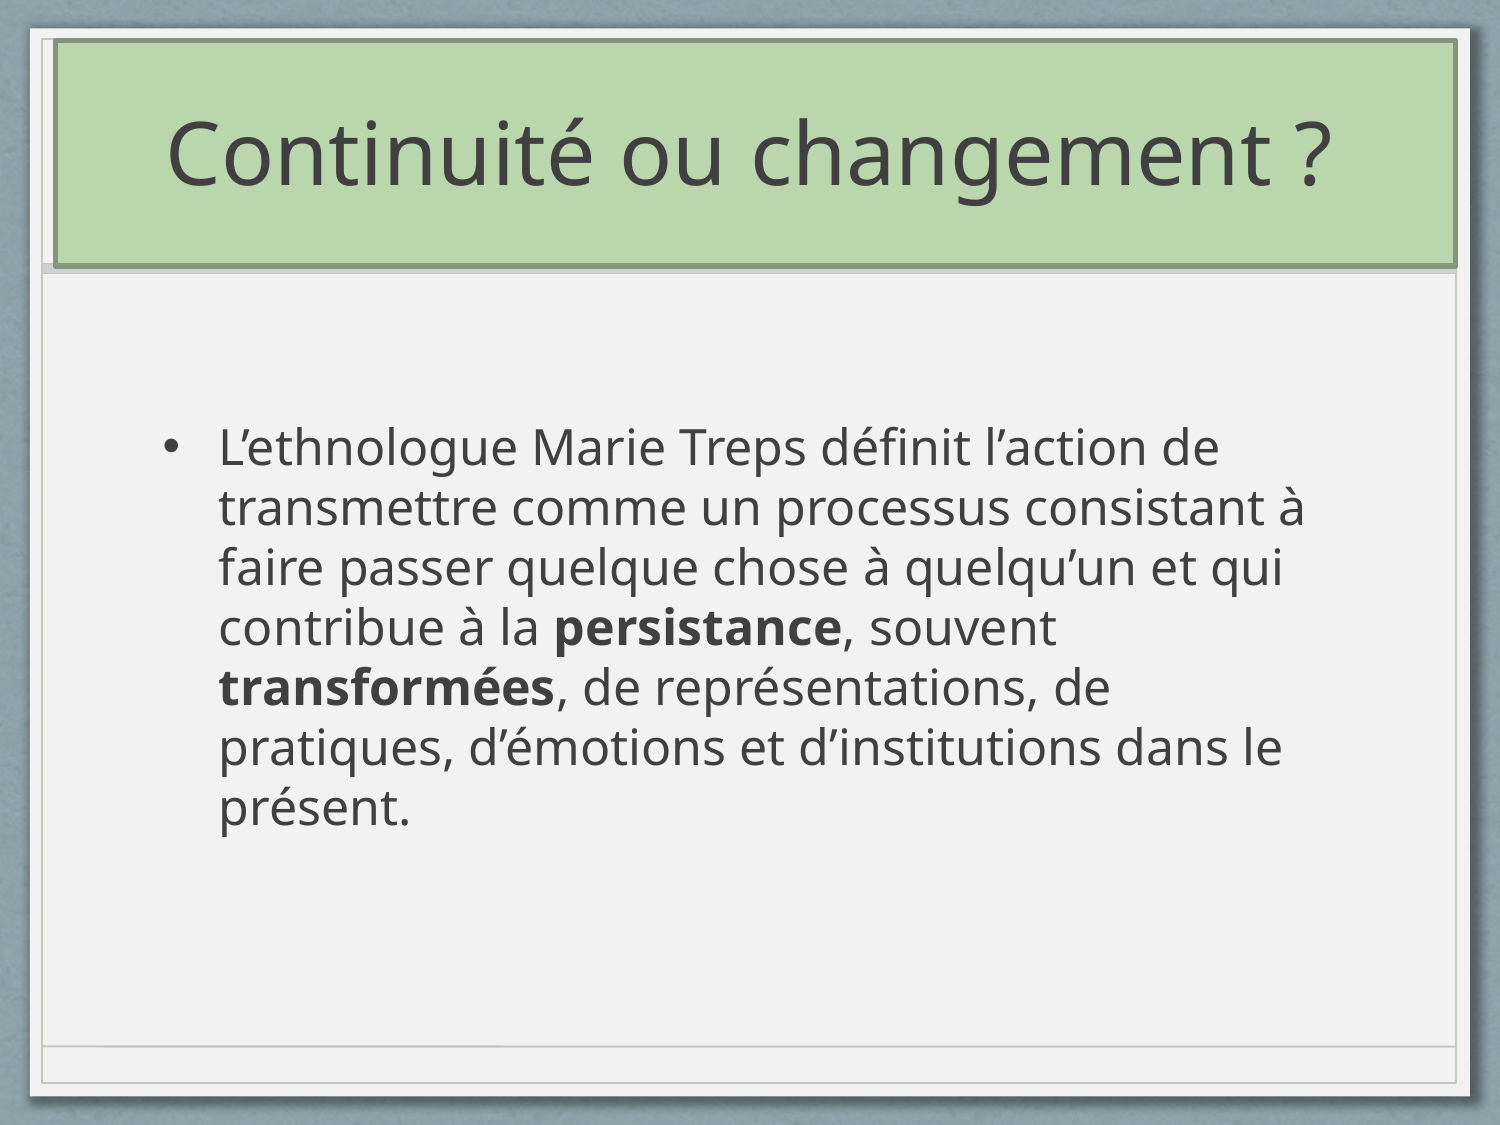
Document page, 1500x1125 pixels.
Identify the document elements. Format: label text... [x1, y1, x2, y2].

title Continuité ou changement ? [147, 40, 1353, 260]
list L’ethnologue Marie Treps définit l’action de transmettre comme un processus consistant à faire passer quelque chose à quelqu’un et qui contribue à la persistance, souvent transformées, de représentations, de pratiques, d’émotions et d’institutions dans le présent. [147, 407, 1353, 889]
text_box [53, 38, 1458, 269]
